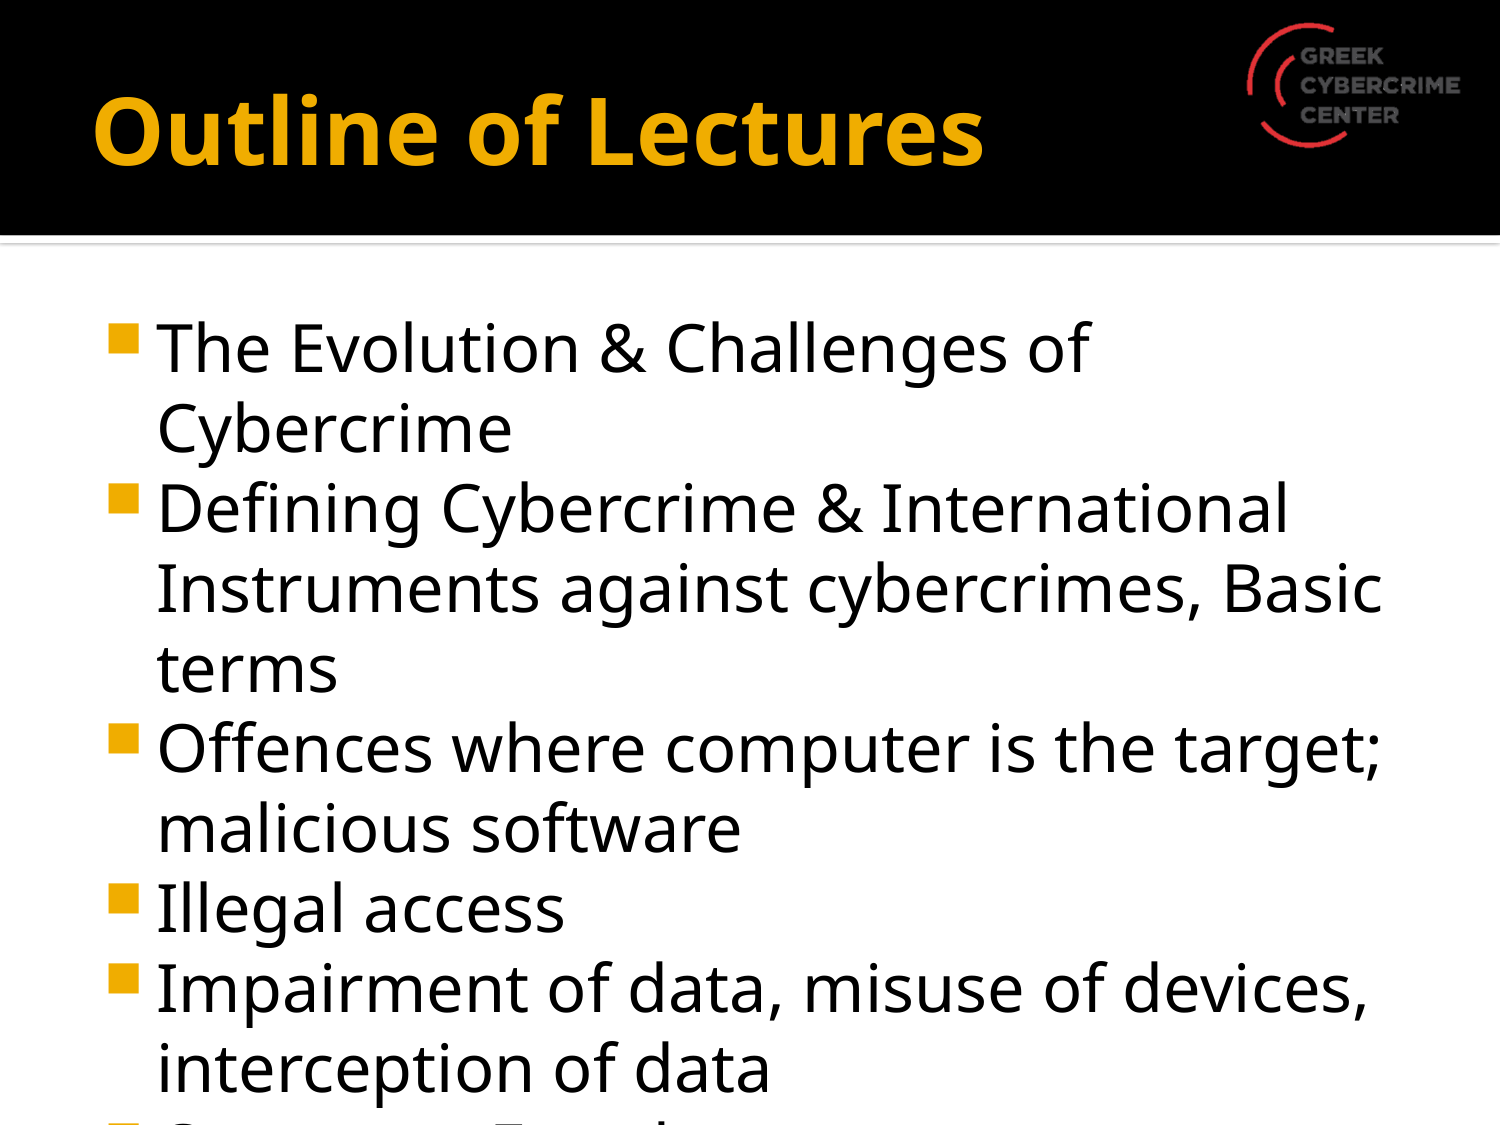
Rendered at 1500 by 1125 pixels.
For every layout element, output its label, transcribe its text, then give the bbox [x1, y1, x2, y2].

list The Evolution & Challenges of Cybercrime Defining Cybercrime & International Instruments against cybercrimes, Basic terms Offences where computer is the target; malicious software Illegal access Impairment of data, misuse of devices, interception of data Computer Fraud [75, 291, 1425, 1050]
picture [1224, 0, 1482, 171]
title Outline of Lectures [75, 25, 1425, 231]
